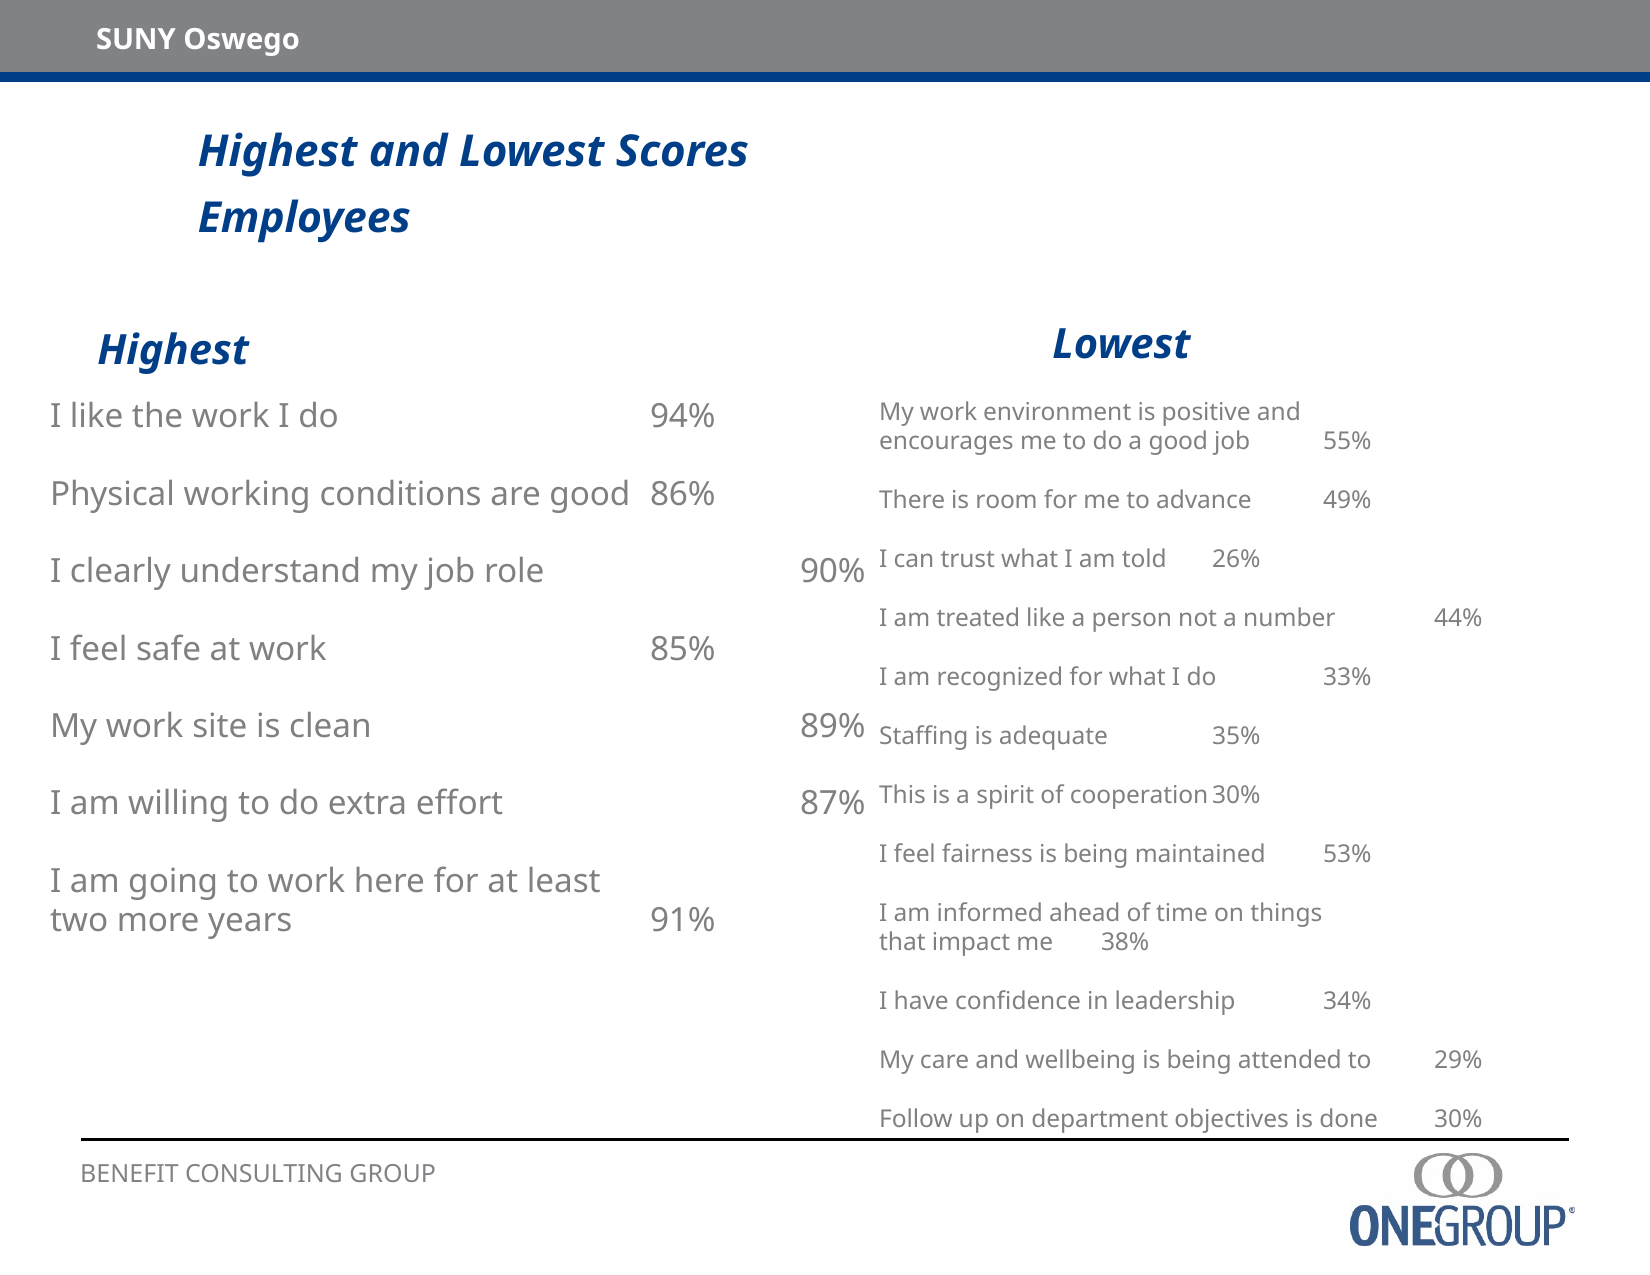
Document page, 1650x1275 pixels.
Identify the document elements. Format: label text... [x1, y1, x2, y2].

text_box Lowest [1037, 309, 1363, 375]
text_box My work environment is positive and encourages me to do a good job 55% There is room for me to advance 49% I can trust what I am told 26% I am treated like a person not a number 44% I am recognized for what I do 33% Staffing is adequate 35% This is a spirit of cooperation 30% I feel fairness is being maintained 53% I am informed ahead of time on things that impact me 38% I have confidence in leadership 34% My care and wellbeing is being attended to 29% Follow up on department objectives is done 30% [862, 387, 1650, 1158]
title Highest and Lowest Scores Employees [82, 99, 1568, 250]
text_box Highest [82, 315, 408, 381]
picture [1350, 1158, 1575, 1246]
list I like the work I do 94% Physical working conditions are good 86% I clearly understand my job role 90% I feel safe at work 85% My work site is clean 89% I am willing to do extra effort 87% I am going to work here for at least two more years 91% [33, 386, 909, 1157]
